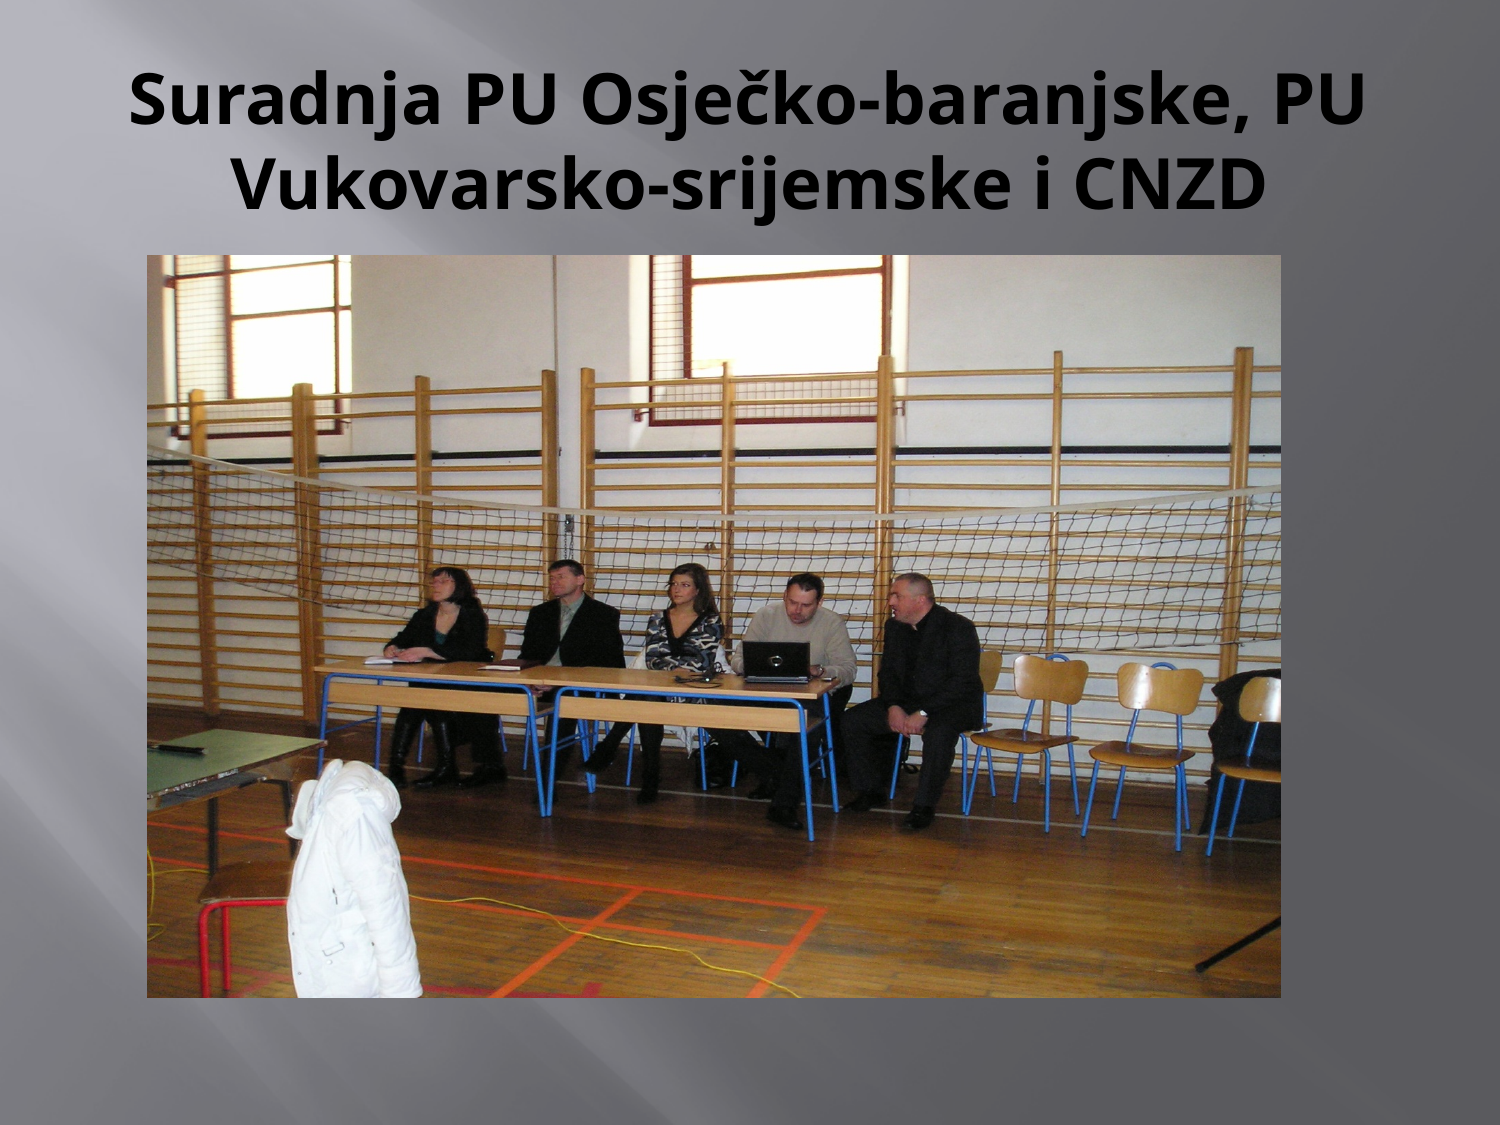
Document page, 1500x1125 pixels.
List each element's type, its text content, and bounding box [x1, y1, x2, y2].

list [147, 255, 1281, 998]
title Suradnja PU Osječko-baranjske, PU Vukovarsko-srijemske i CNZD [75, 45, 1425, 233]
